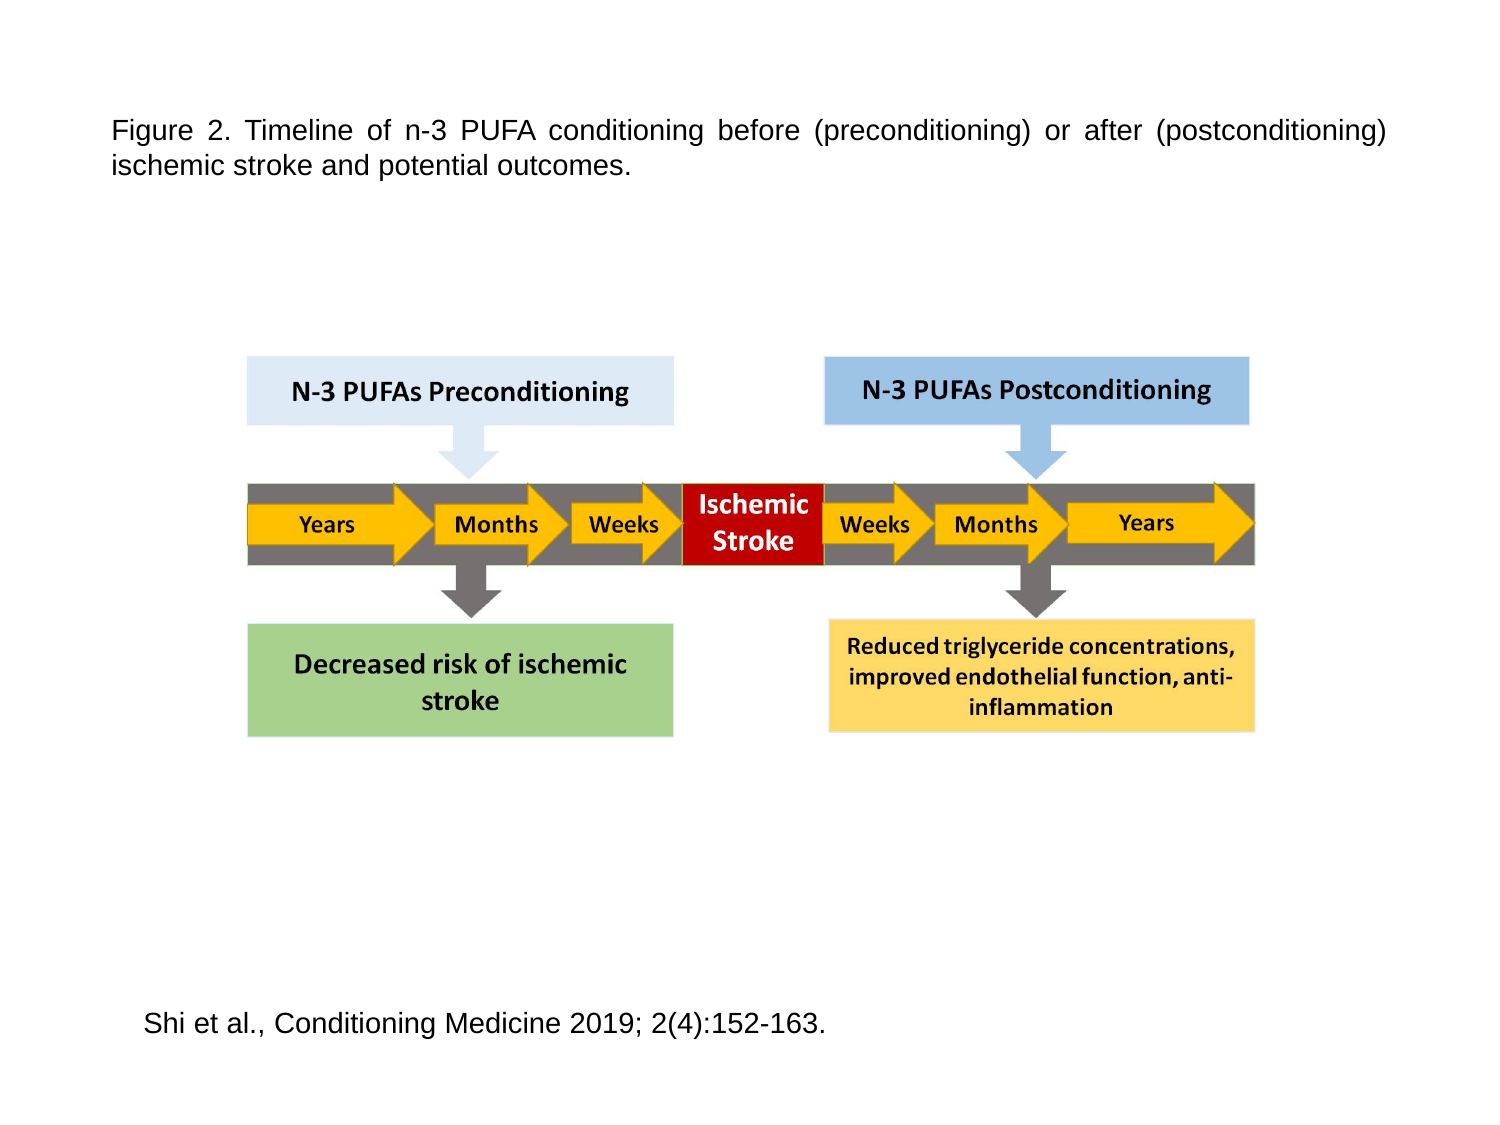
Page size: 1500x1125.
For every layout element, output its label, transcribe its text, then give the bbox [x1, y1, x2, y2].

text_box Shi et al., Conditioning Medicine 2019; 2(4):152-163. [128, 996, 1333, 1047]
picture [246, 355, 1256, 739]
text_box Figure 2. Timeline of n-3 PUFA conditioning before (preconditioning) or after (postconditioning) ischemic stroke and potential outcomes. [96, 103, 1404, 189]
